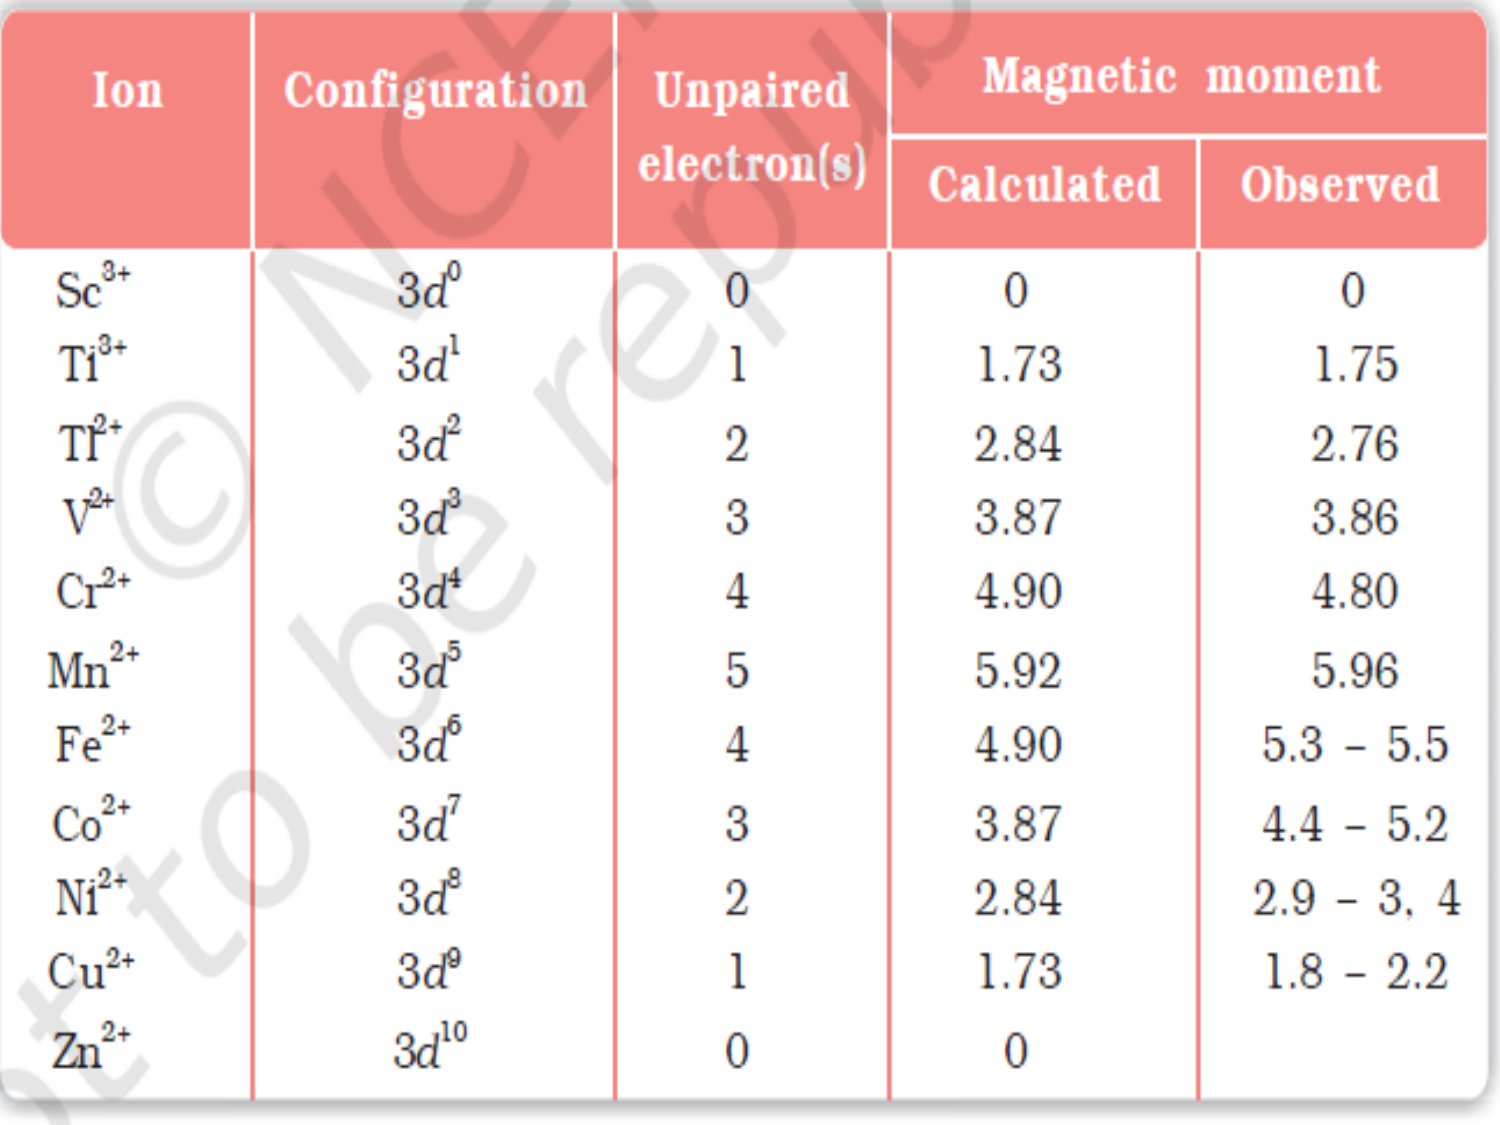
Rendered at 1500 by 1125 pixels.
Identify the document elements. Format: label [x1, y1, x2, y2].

list [0, 0, 1500, 1125]
